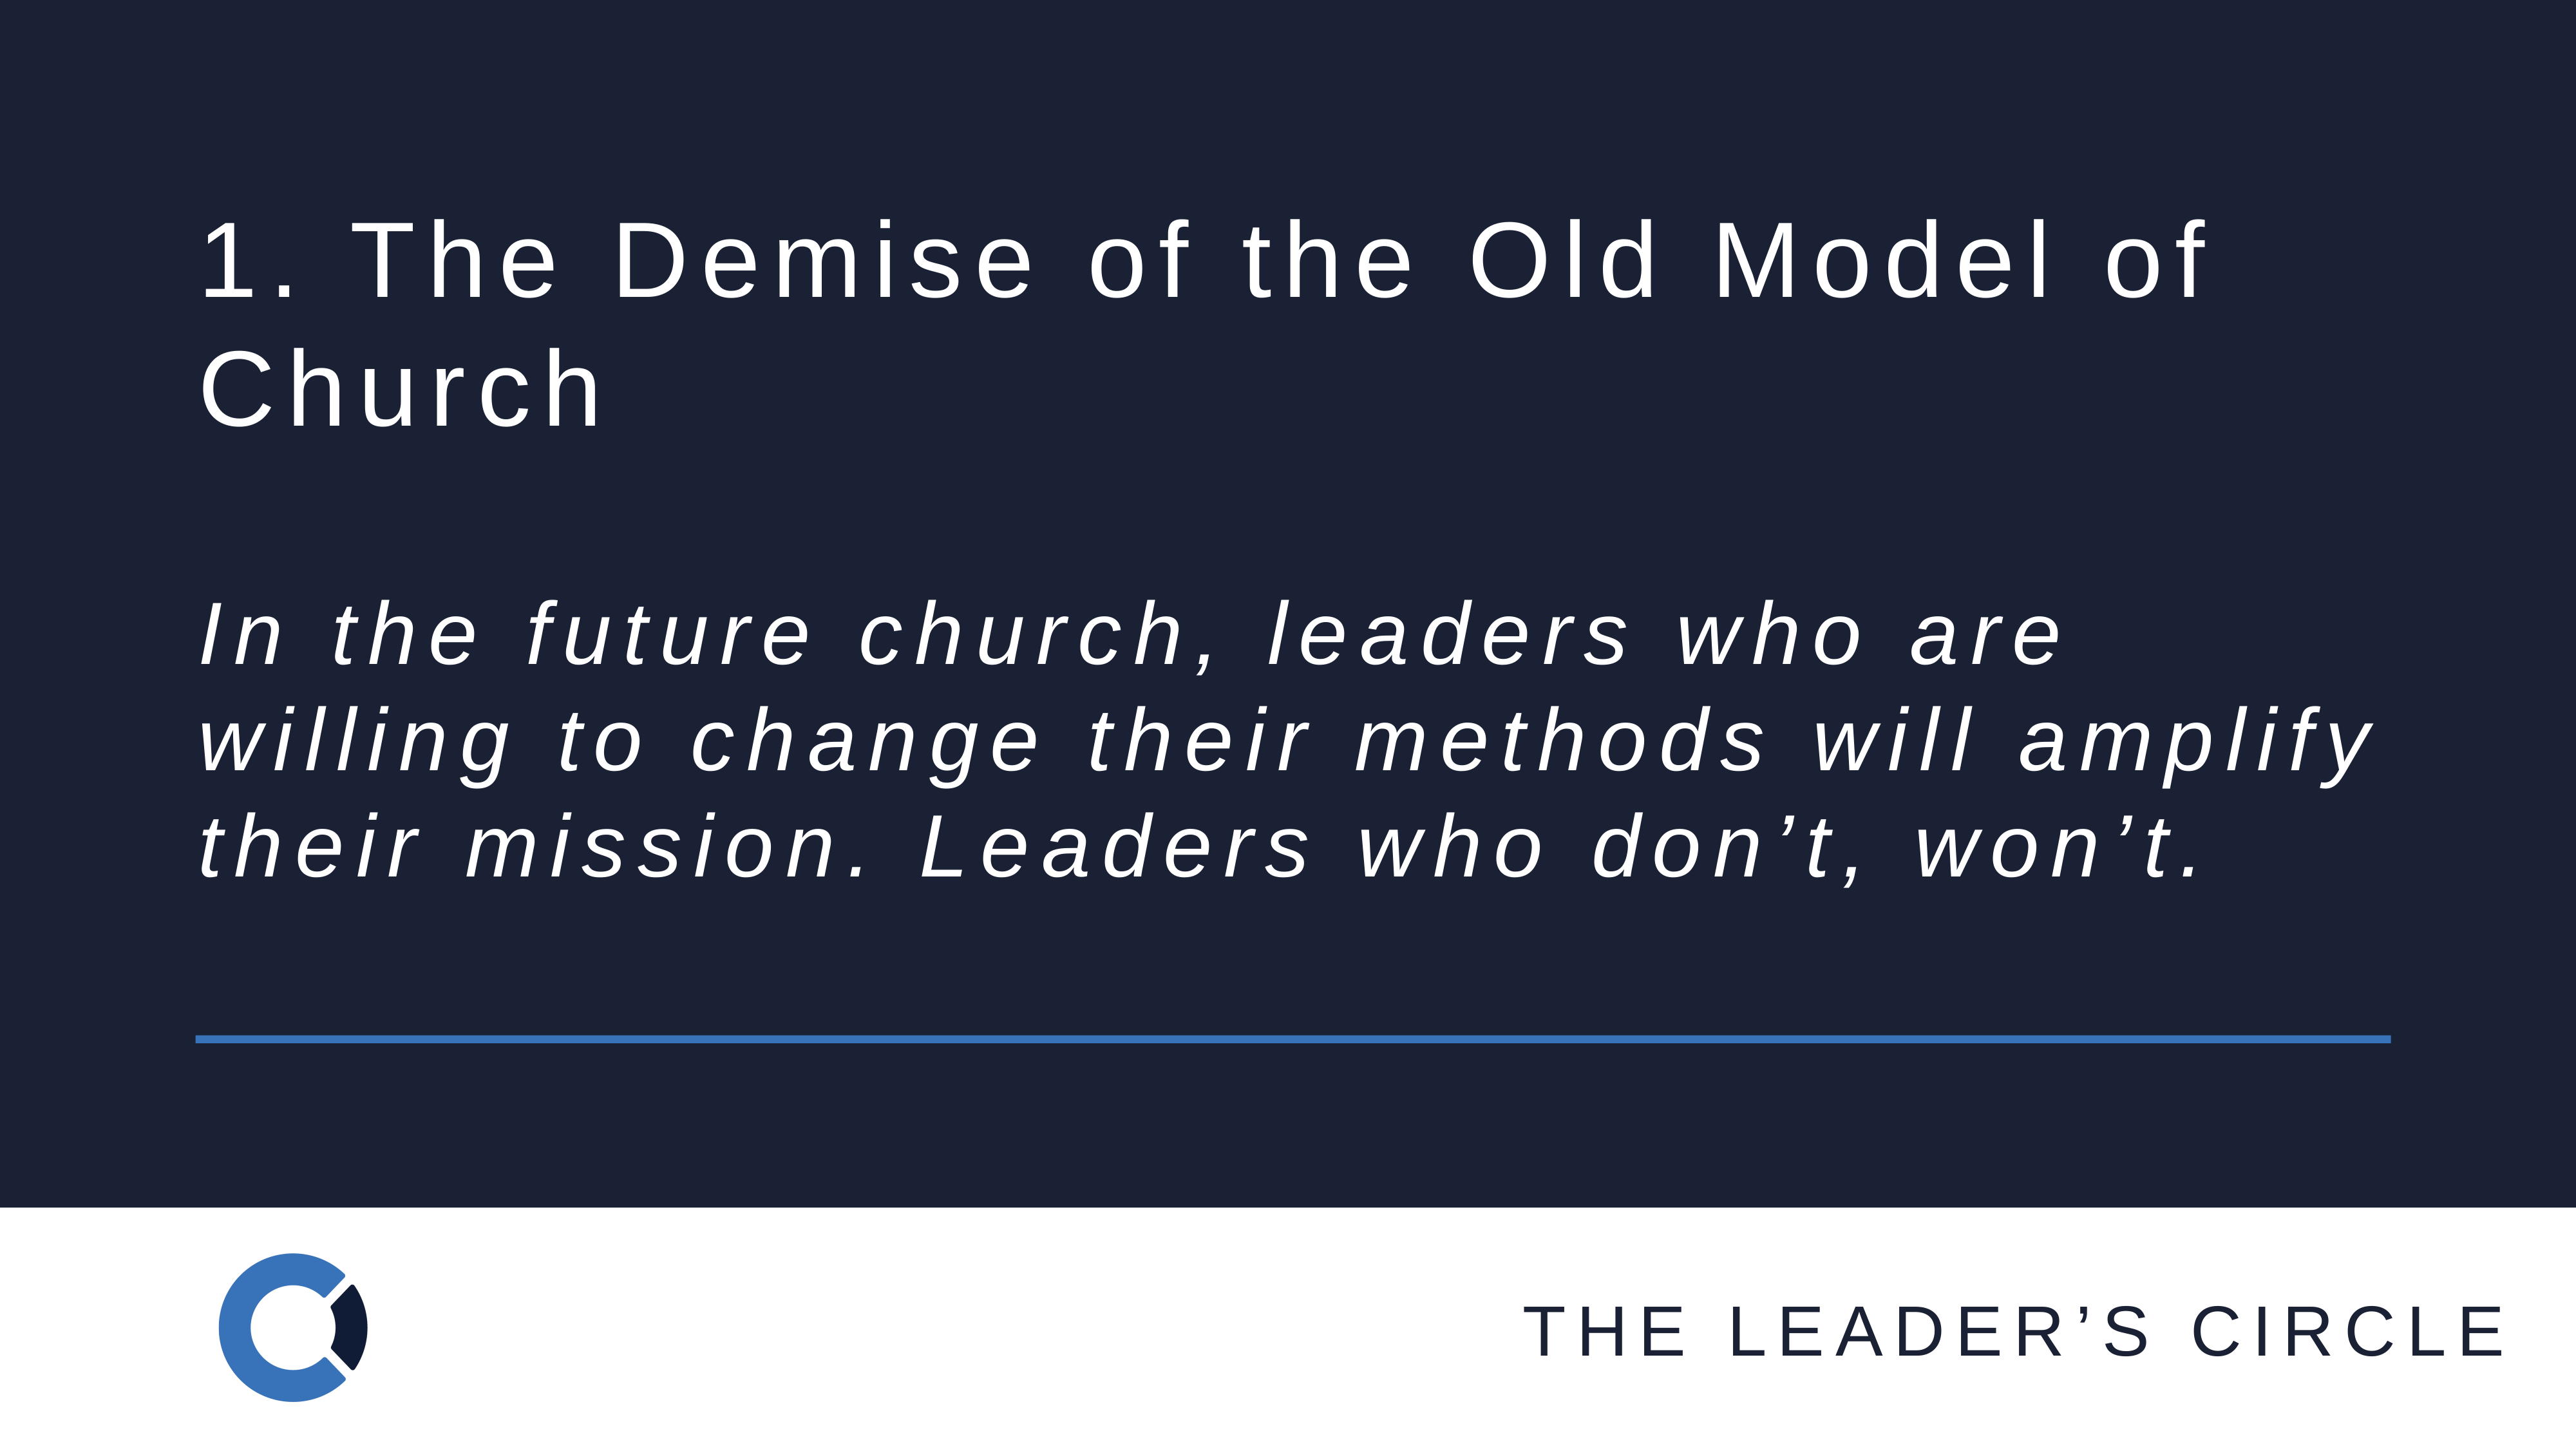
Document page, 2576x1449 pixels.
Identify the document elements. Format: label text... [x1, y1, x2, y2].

picture [195, 1232, 387, 1423]
text_box [195, 1035, 2391, 1043]
text_box [0, 0, 2576, 1208]
text_box THE LEADER’S CIRCLE [1515, 1277, 2514, 1378]
text_box 1. The Demise of the Old Model of Church In the future church, leaders who are willing to change their methods will amplify their mission. Leaders who don’t, won’t. [190, 0, 2413, 902]
